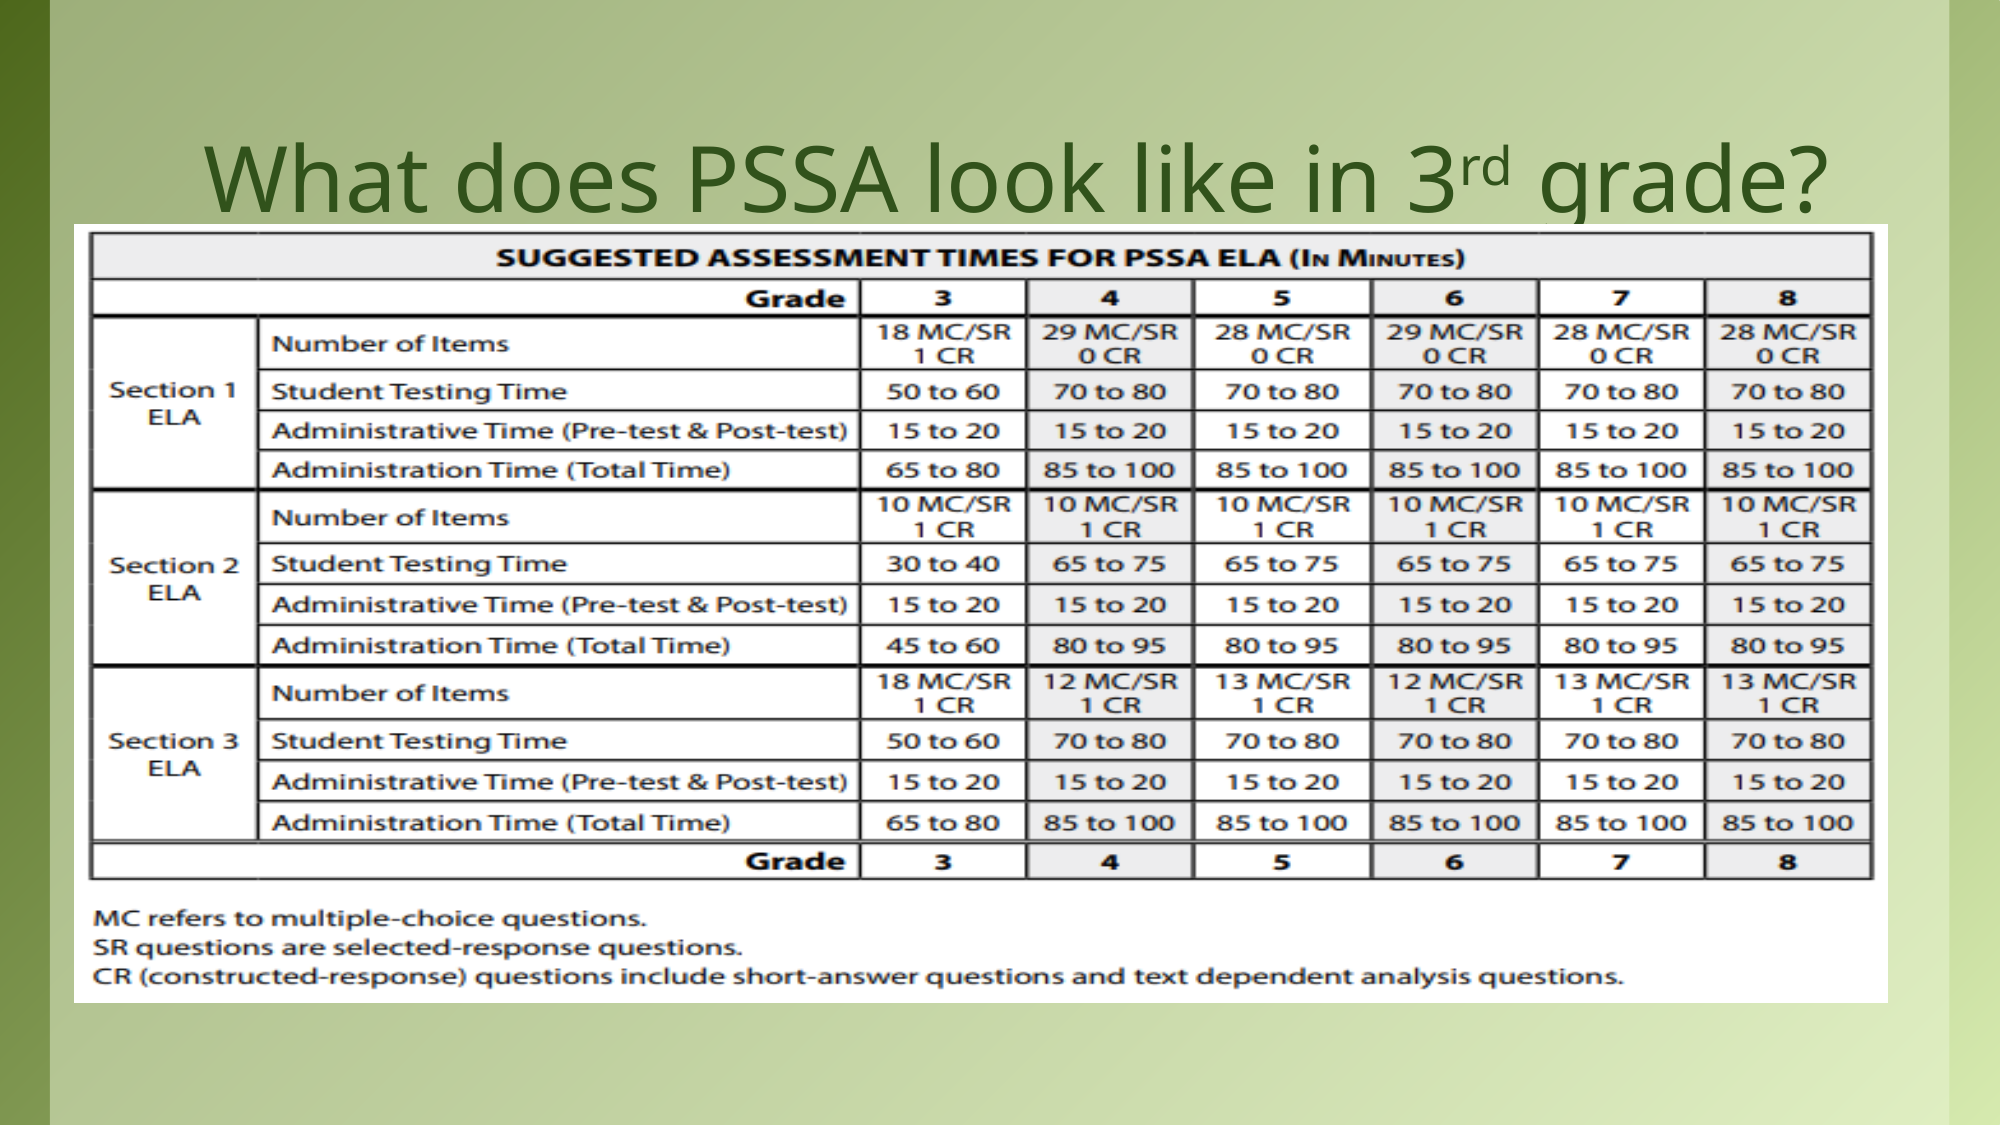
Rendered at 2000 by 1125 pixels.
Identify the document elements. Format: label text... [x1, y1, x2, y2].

title What does PSSA look like in 3rd grade? [183, 12, 1850, 224]
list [74, 224, 1888, 1003]
